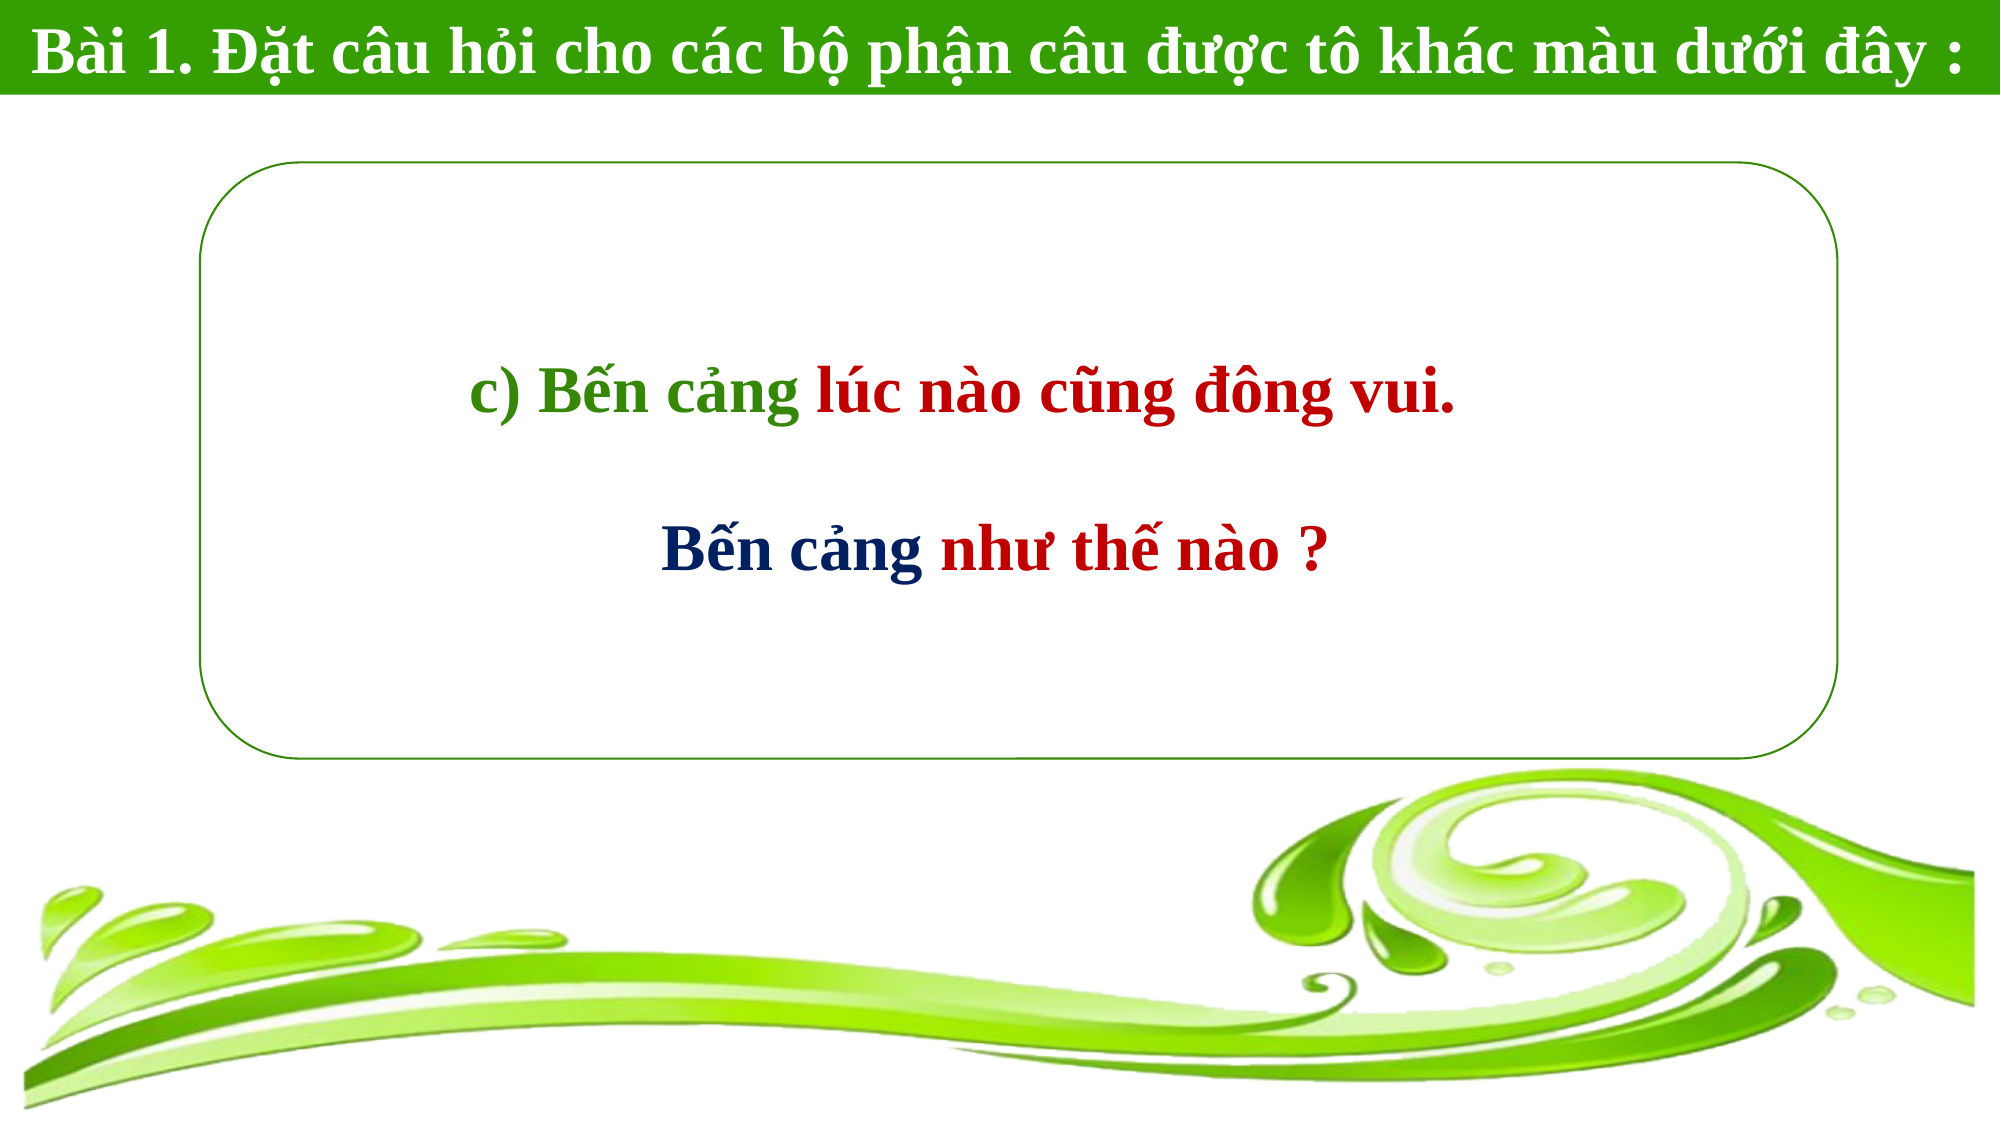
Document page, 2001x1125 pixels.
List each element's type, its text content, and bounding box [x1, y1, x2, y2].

text_box Bài 1. Đặt câu hỏi cho các bộ phận câu được tô khác màu dưới đây : [0, 0, 2000, 95]
text_box Bến cảng như thế nào ? [647, 496, 1391, 592]
text_box [198, 161, 1839, 696]
picture [0, 696, 2000, 1125]
